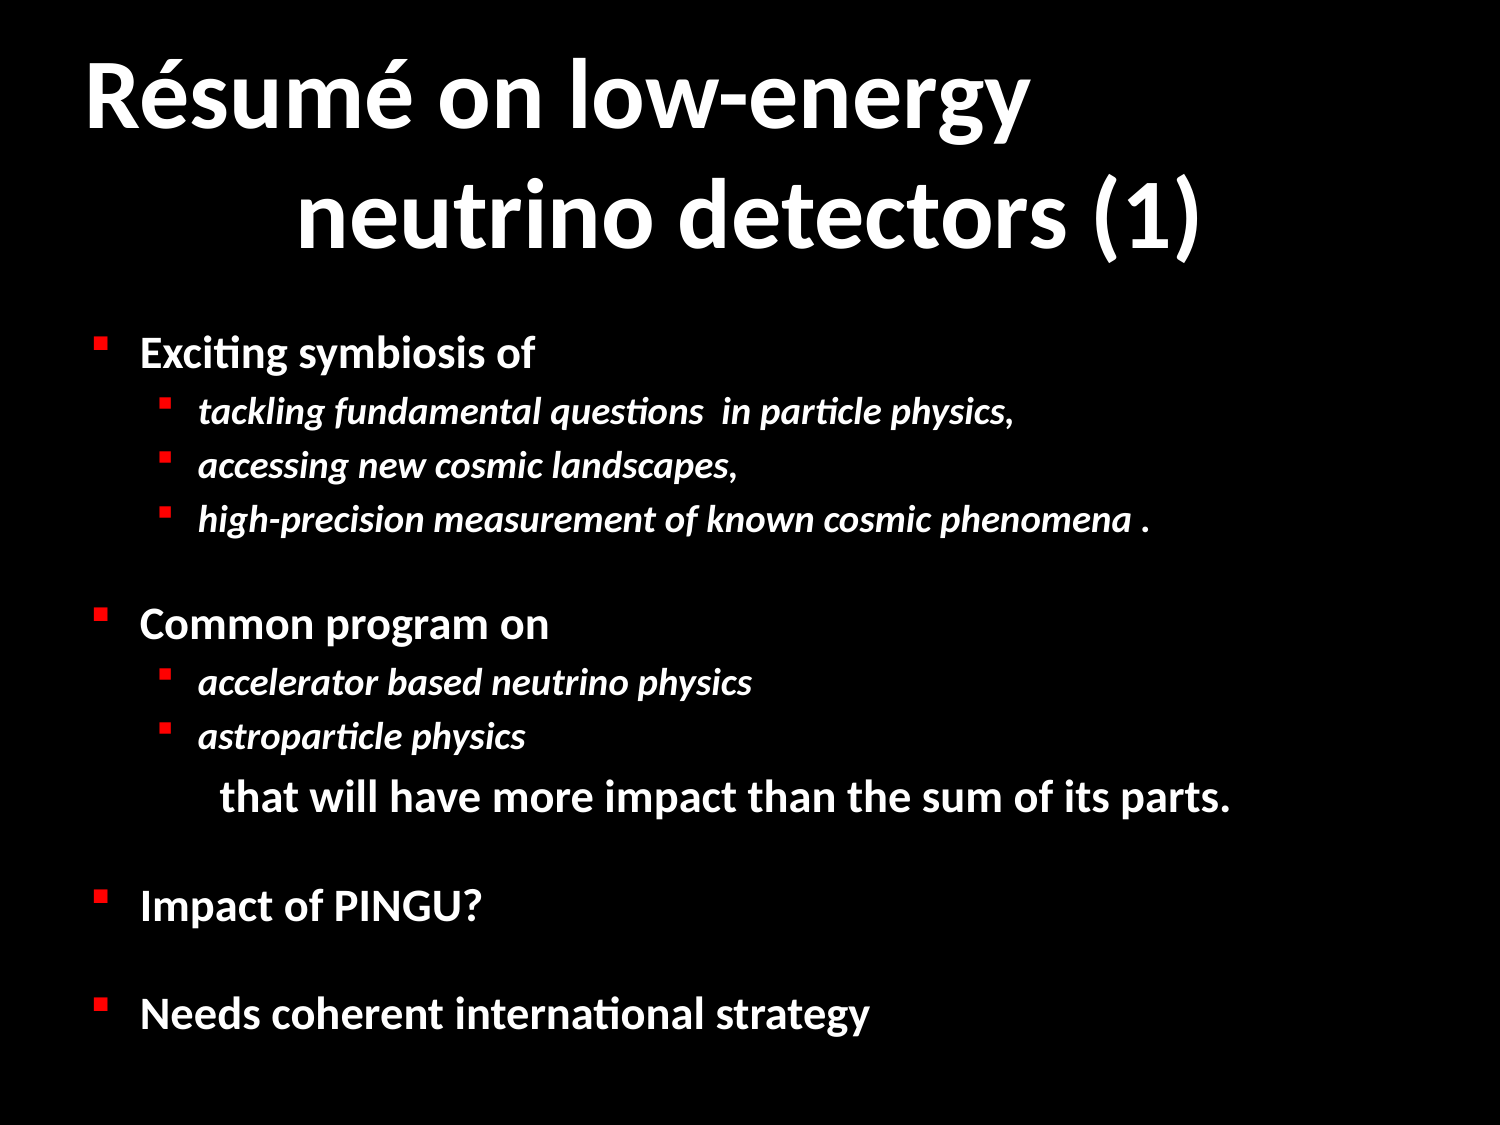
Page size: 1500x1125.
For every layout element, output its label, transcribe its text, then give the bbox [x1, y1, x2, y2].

text_box Résumé on low-energy neutrino detectors (1) [29, 54, 1471, 243]
list Exciting symbiosis of tackling fundamental questions in particle physics, accessing new cosmic landscapes, high-precision measurement of known cosmic phenomena . Common program on accelerator based neutrino physics astroparticle physics that will have more impact than the sum of its parts. Impact of PINGU? Needs coherent international strategy [75, 314, 1425, 1057]
